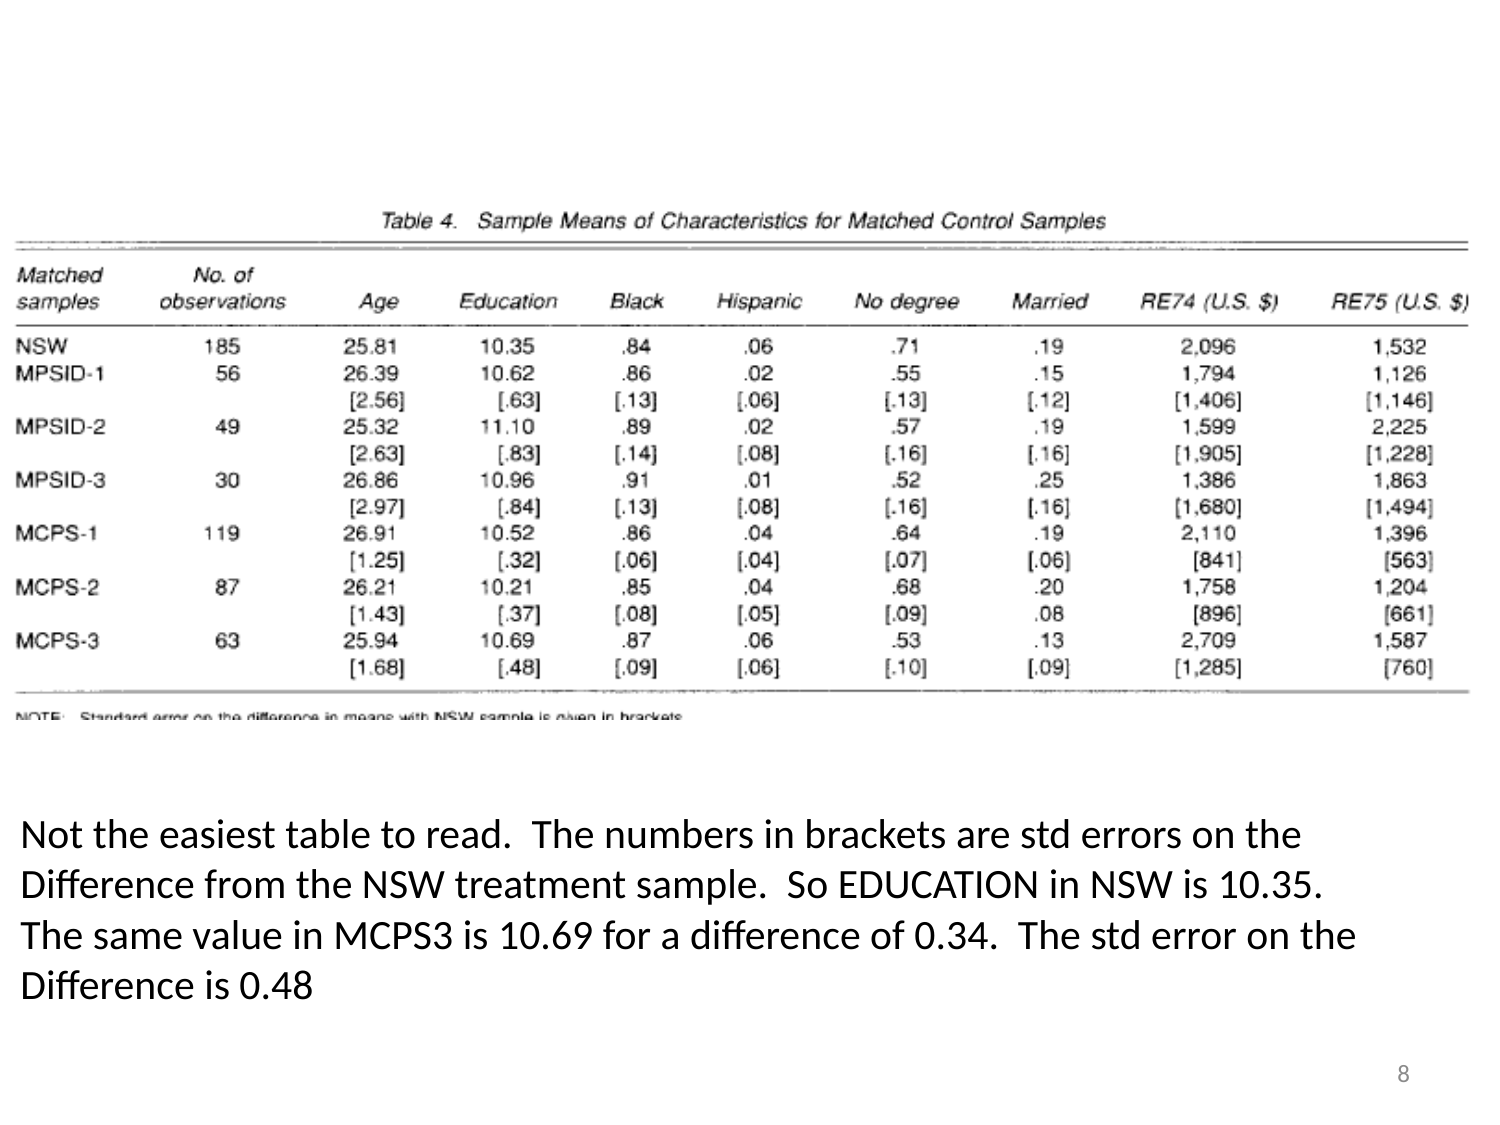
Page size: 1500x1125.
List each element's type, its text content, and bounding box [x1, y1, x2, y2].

slide_number 8 [1074, 1042, 1425, 1103]
picture [0, 199, 1500, 720]
text_box Not the easiest table to read. The numbers in brackets are std errors on the Difference from the NSW treatment sample. So EDUCATION in NSW is 10.35. The same value in MCPS3 is 10.69 for a difference of 0.34. The std error on the Difference is 0.48 [5, 799, 1373, 1015]
